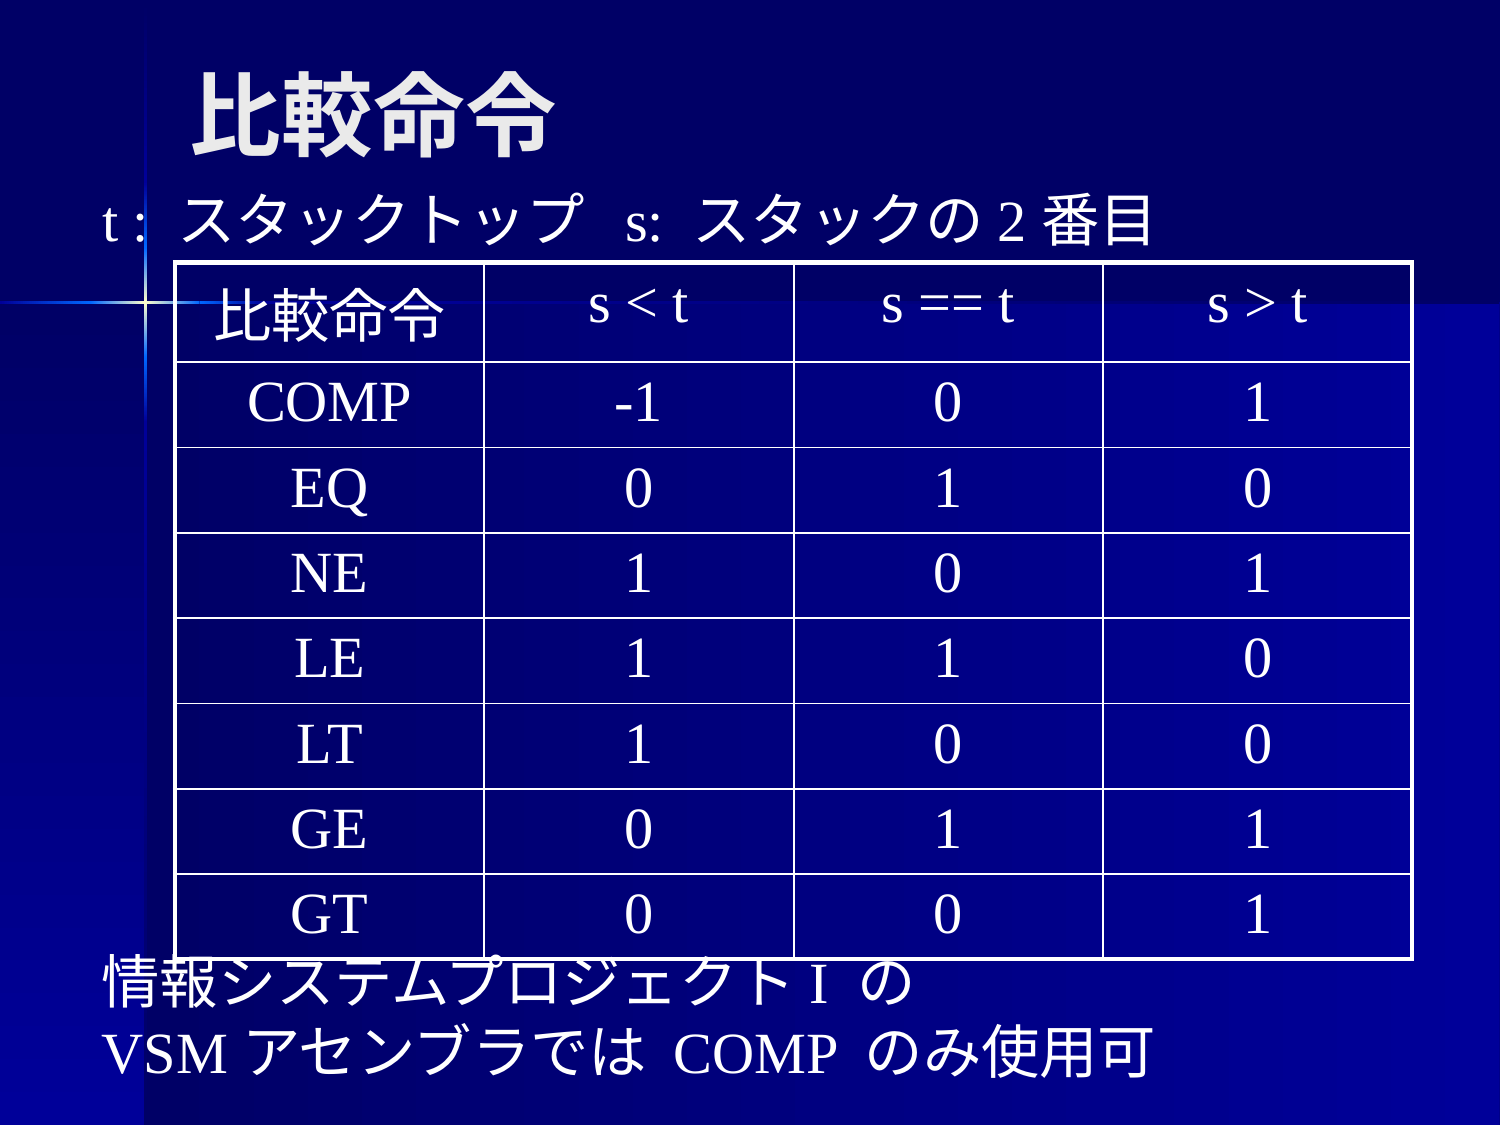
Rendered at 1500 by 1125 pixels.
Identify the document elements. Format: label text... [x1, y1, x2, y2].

table_cell EQ [177, 448, 483, 532]
table_cell 0 [485, 448, 793, 532]
table_header 比較命令 [177, 265, 483, 361]
text_box t : スタックトップ s: スタックの2番目 [87, 174, 1173, 261]
table_cell 1 [485, 534, 793, 617]
table_cell 0 [795, 875, 1102, 937]
table_cell 1 [485, 704, 793, 788]
table_cell 1 [795, 448, 1102, 532]
table_cell 0 [1104, 704, 1410, 788]
table_cell NE [177, 534, 483, 617]
table_cell 0 [1104, 619, 1410, 703]
table_cell COMP [177, 363, 483, 447]
table_cell 0 [795, 534, 1102, 617]
table_cell 0 [795, 363, 1102, 447]
table_cell 0 [1104, 448, 1410, 532]
table_cell 1 [1104, 790, 1410, 873]
table_cell 1 [1104, 875, 1410, 957]
table_cell 0 [485, 790, 793, 873]
table_cell 1 [795, 619, 1102, 703]
table_cell 1 [795, 790, 1102, 873]
table_cell GE [177, 790, 483, 873]
text_box 情報システムプロジェクトI の VSMアセンブラでは COMP のみ使用可 [86, 937, 1171, 1093]
table_header s > t [1104, 265, 1410, 361]
table_cell LT [177, 704, 483, 788]
table_cell 1 [1104, 363, 1410, 447]
table_cell 1 [485, 619, 793, 703]
table_cell 0 [485, 875, 793, 937]
table_header s == t [795, 265, 1102, 361]
table_cell 1 [1104, 534, 1410, 617]
table_cell 0 [795, 704, 1102, 788]
table_header s < t [485, 265, 793, 361]
title 比較命令 [174, 49, 1401, 176]
table_cell -1 [485, 363, 793, 447]
table_cell GT [177, 875, 483, 937]
table_cell LE [177, 619, 483, 703]
